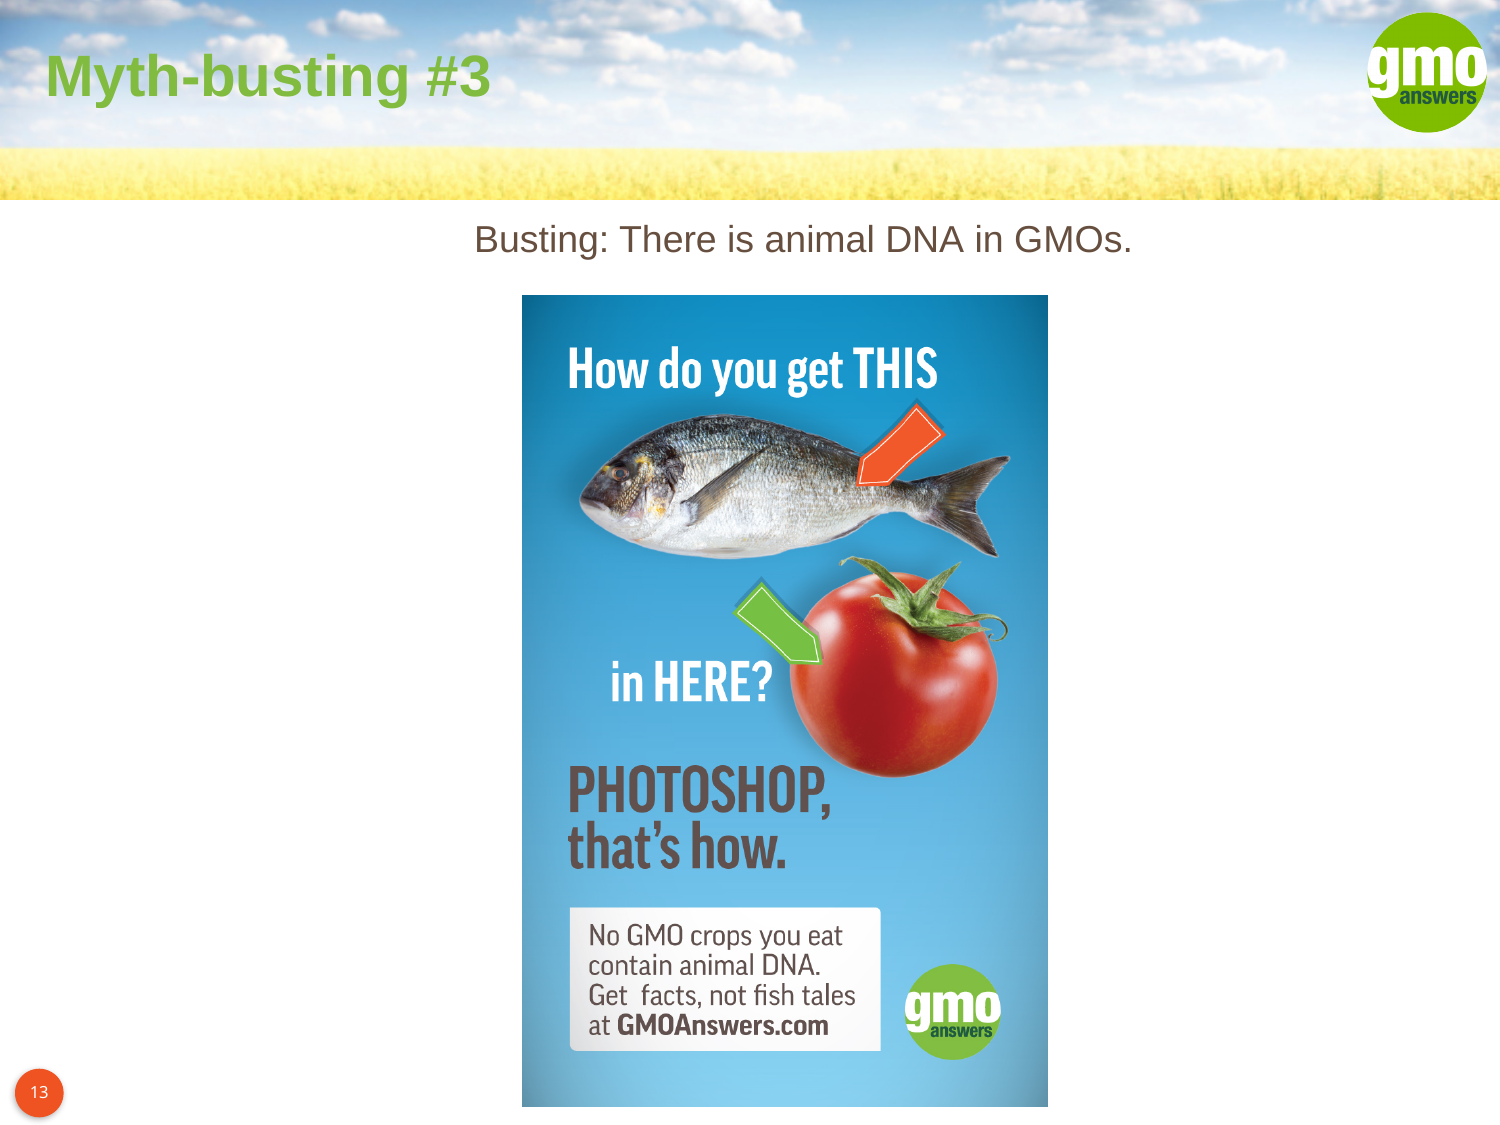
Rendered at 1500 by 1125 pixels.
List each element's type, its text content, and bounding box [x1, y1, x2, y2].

slide_number 13 [20, 1075, 58, 1112]
picture [522, 294, 1048, 1107]
title Myth-busting #3 [45, 48, 1331, 209]
picture [0, 0, 1500, 200]
text_box Busting: There is animal DNA in GMOs. [459, 208, 1257, 268]
